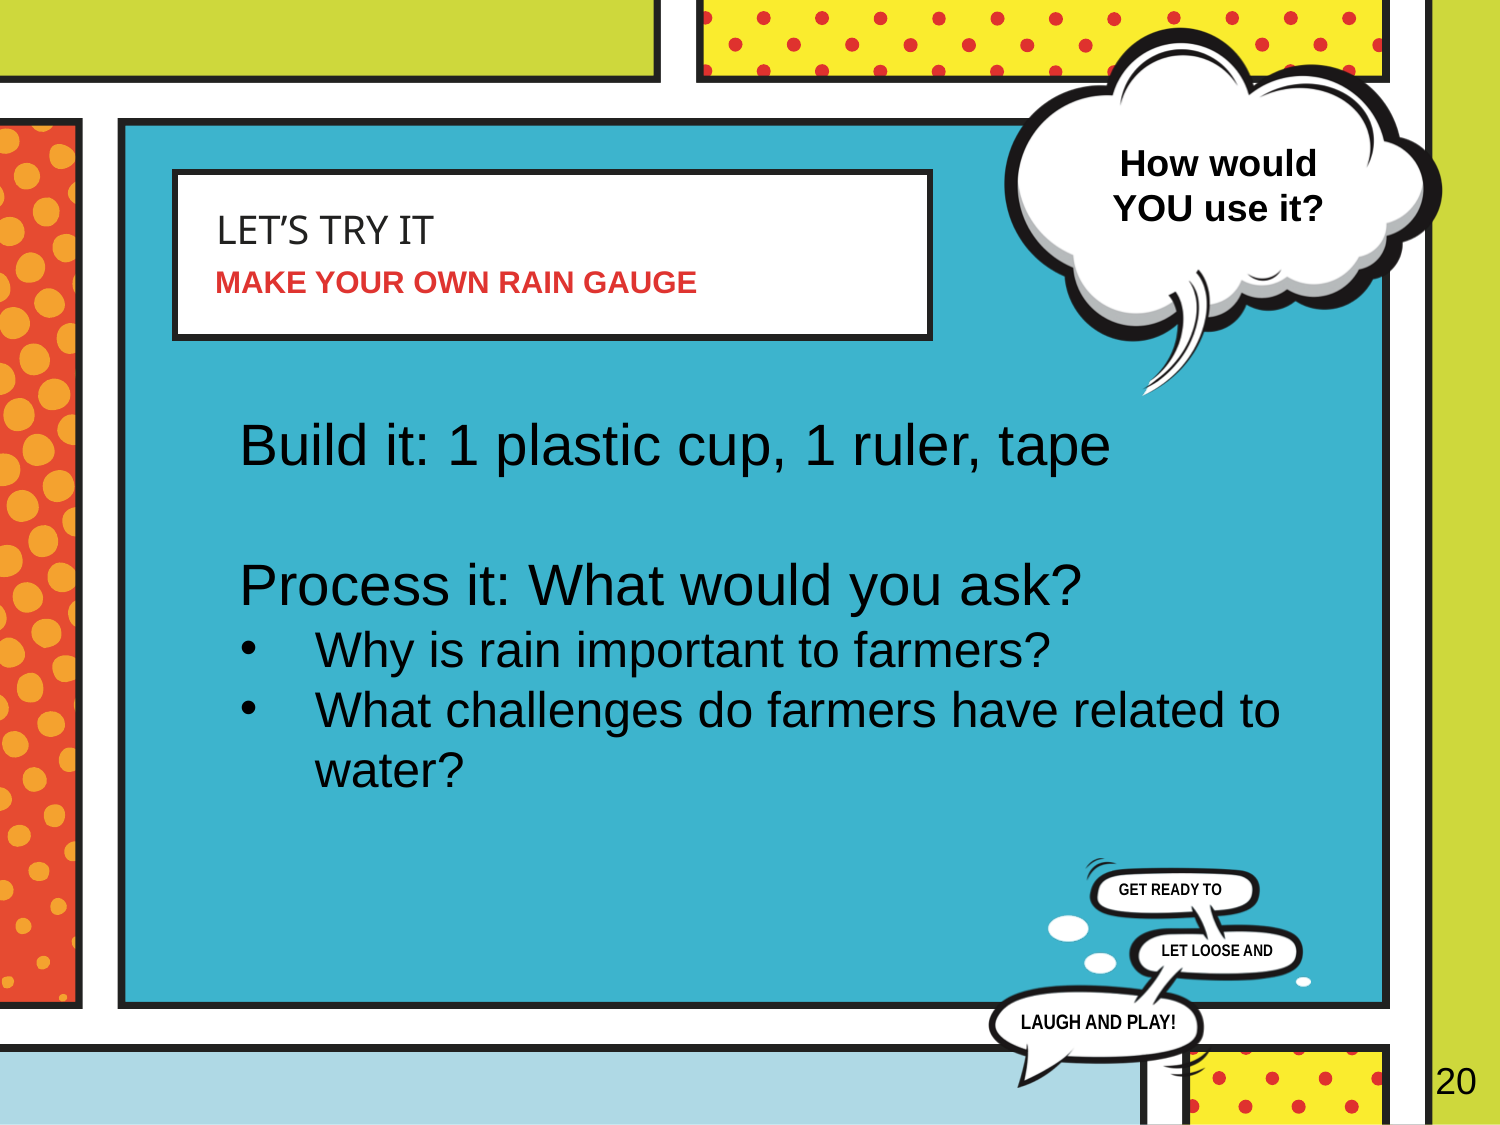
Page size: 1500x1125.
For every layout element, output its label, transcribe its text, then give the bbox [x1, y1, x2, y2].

text_box Build it: 1 plastic cup, 1 ruler, tape Process it: What would you ask? Why is rain important to farmers? What challenges do farmers have related to water? [225, 399, 1375, 865]
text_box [987, 858, 1311, 1088]
title Let’s Try It [200, 197, 930, 254]
subtitle Make Your Own Rain Gauge [200, 254, 933, 307]
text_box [999, 24, 1445, 396]
text_box 20 [1412, 1049, 1500, 1110]
